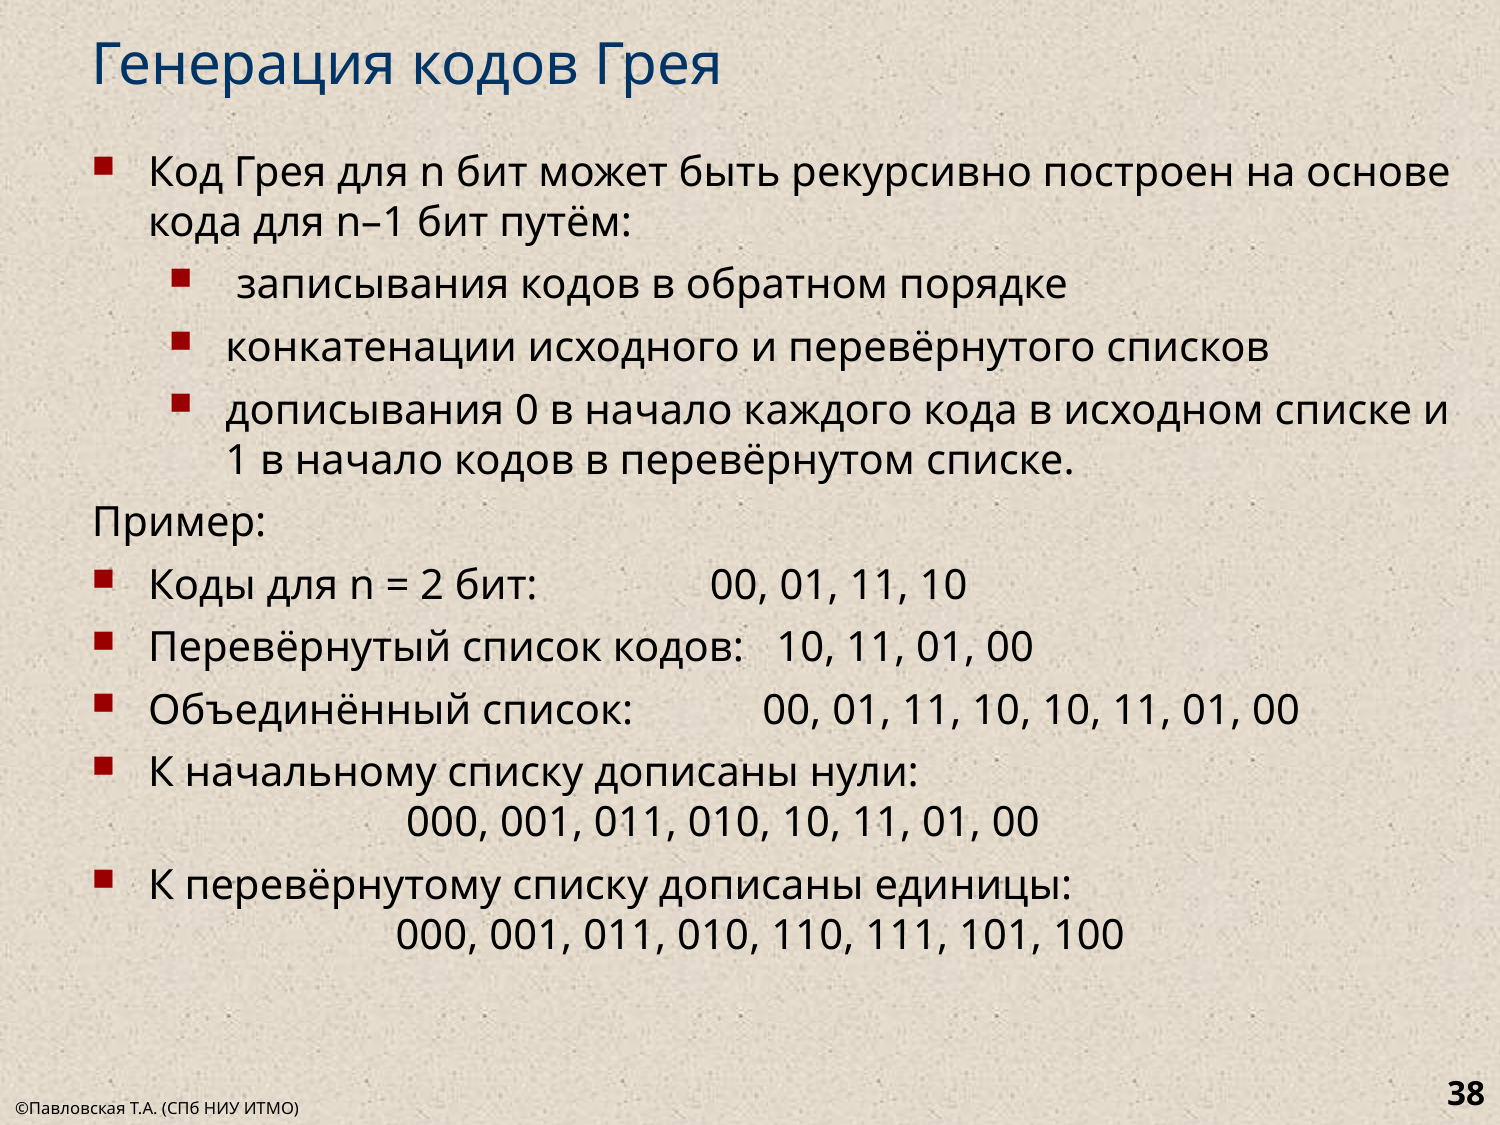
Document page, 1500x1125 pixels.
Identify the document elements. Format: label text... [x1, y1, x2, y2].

title Генерация кодов Грея [76, 18, 1483, 105]
slide_number 38 [1187, 1049, 1500, 1125]
list Код Грея для n бит может быть рекурсивно построен на основе кода для n–1 бит путём: записывания кодов в обратном порядке конкатенации исходного и перевёрнутого списков дописывания 0 в начало каждого кода в исходном списке и 1 в начало кодов в перевёрнутом списке. Пример: Коды для n = 2 бит: 00, 01, 11, 10 Перевёрнутый список кодов: 10, 11, 01, 00 Объединённый список: 00, 01, 11, 10, 10, 11, 01, 00 К начальному списку дописаны нули: 000, 001, 011, 010, 10, 11, 01, 00 К перевёрнутому списку дописаны единицы: 000, 001, 011, 010, 110, 111, 101, 100 [76, 136, 1481, 1036]
picture [0, 0, 1500, 1125]
slide_number ©Павловская Т.А. (СПб НИУ ИТМО) [0, 1082, 467, 1125]
